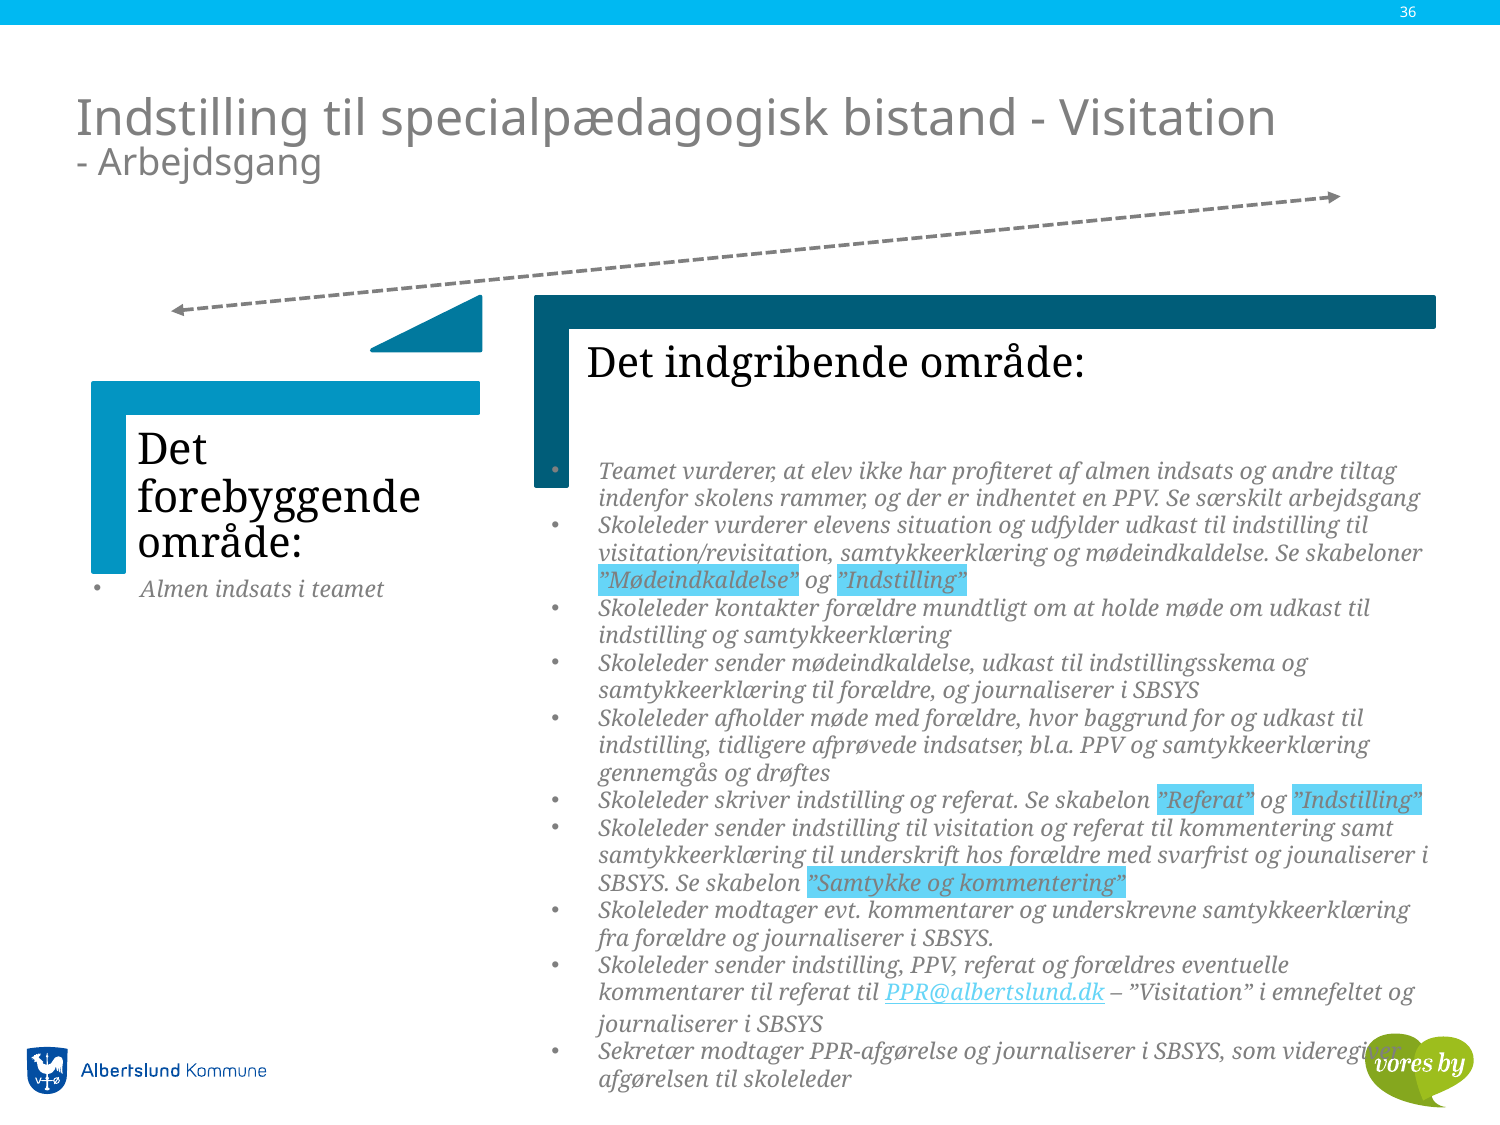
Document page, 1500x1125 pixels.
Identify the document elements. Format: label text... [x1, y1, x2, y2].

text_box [93, 296, 1435, 664]
text_box Teamet vurderer, at elev ikke har profiteret af almen indsats og andre tiltag indenfor skolens rammer, og der er indhentet en PPV. Se særskilt arbejdsgang Skoleleder vurderer elevens situation og udfylder udkast til indstilling til visitation/revisitation, samtykkeerklæring og mødeindkaldelse. Se skabeloner ”Mødeindkaldelse” og ”Indstilling” Skoleleder kontakter forældre mundtligt om at holde møde om udkast til indstilling og samtykkeerklæring Skoleleder sender mødeindkaldelse, udkast til indstillingsskema og samtykkeerklæring til forældre, og journaliserer i SBSYS Skoleleder afholder møde med forældre, hvor baggrund for og udkast til indstilling, tidligere afprøvede indsatser, bl.a. PPV og samtykkeerklæring gennemgås og drøftes Skoleleder skriver indstilling og referat. Se skabelon ”Referat” og ”Indstilling” Skoleleder sender indstilling til visitation og referat til kommentering samt samtykkeerklæring til underskrift hos forældre med svarfrist og jounaliserer i SBSYS. Se skabelon ”Samtykke og kommentering” Skoleleder modtager evt. kommentarer og underskrevne samtykkeerklæring fra forældre og journaliserer i SBSYS. Skoleleder sender indstilling, PPV, referat og forældres eventuelle kommentarer til referat til PPR@albertslund.dk – ”Visitation” i emnefeltet og journaliserer i SBSYS Sekretær modtager PPR-afgørelse og journaliserer i SBSYS, som videregiver afgørelsen til skoleleder [551, 671, 1434, 1092]
slide_number 36 [1365, 0, 1417, 25]
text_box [170, 195, 1341, 312]
title Indstilling til specialpædagogisk bistand - Visitation - Arbejdsgang [76, 95, 1418, 279]
